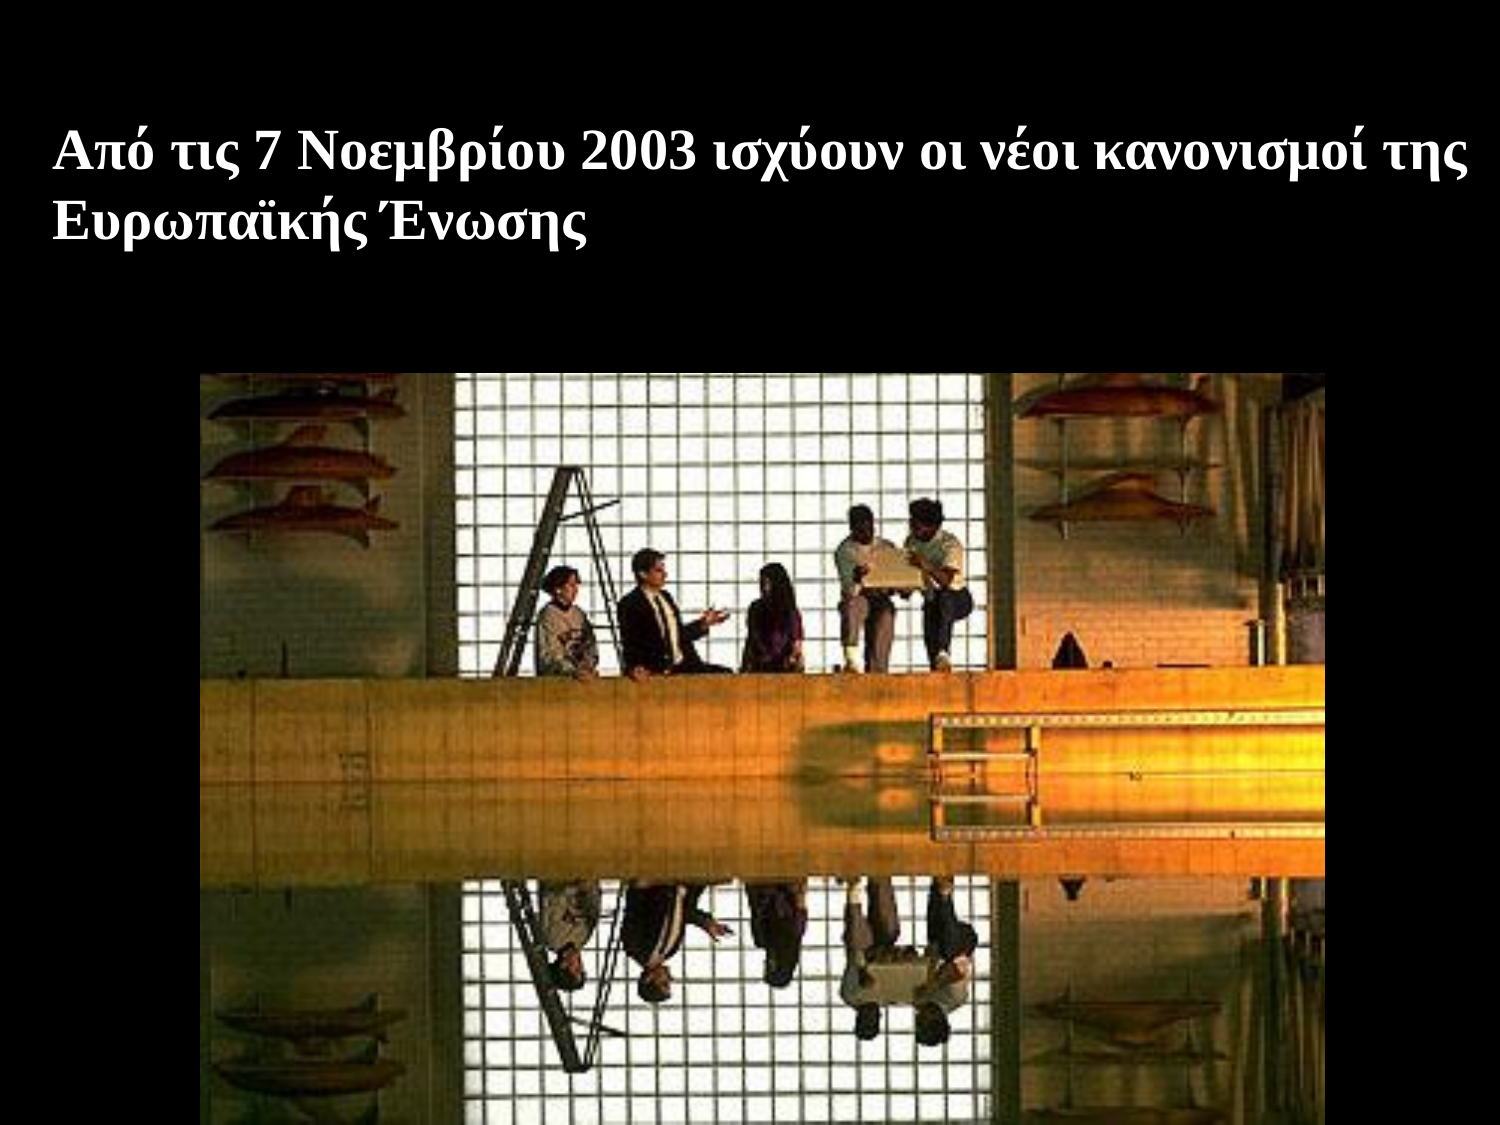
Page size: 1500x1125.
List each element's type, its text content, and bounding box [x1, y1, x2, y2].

text_box Από τις 7 Νοεμβρίου 2003 ισχύουν οι νέοι κανονισμοί της Ευρωπαϊκής Ένωσης [37, 87, 1500, 275]
picture [199, 372, 1326, 1125]
